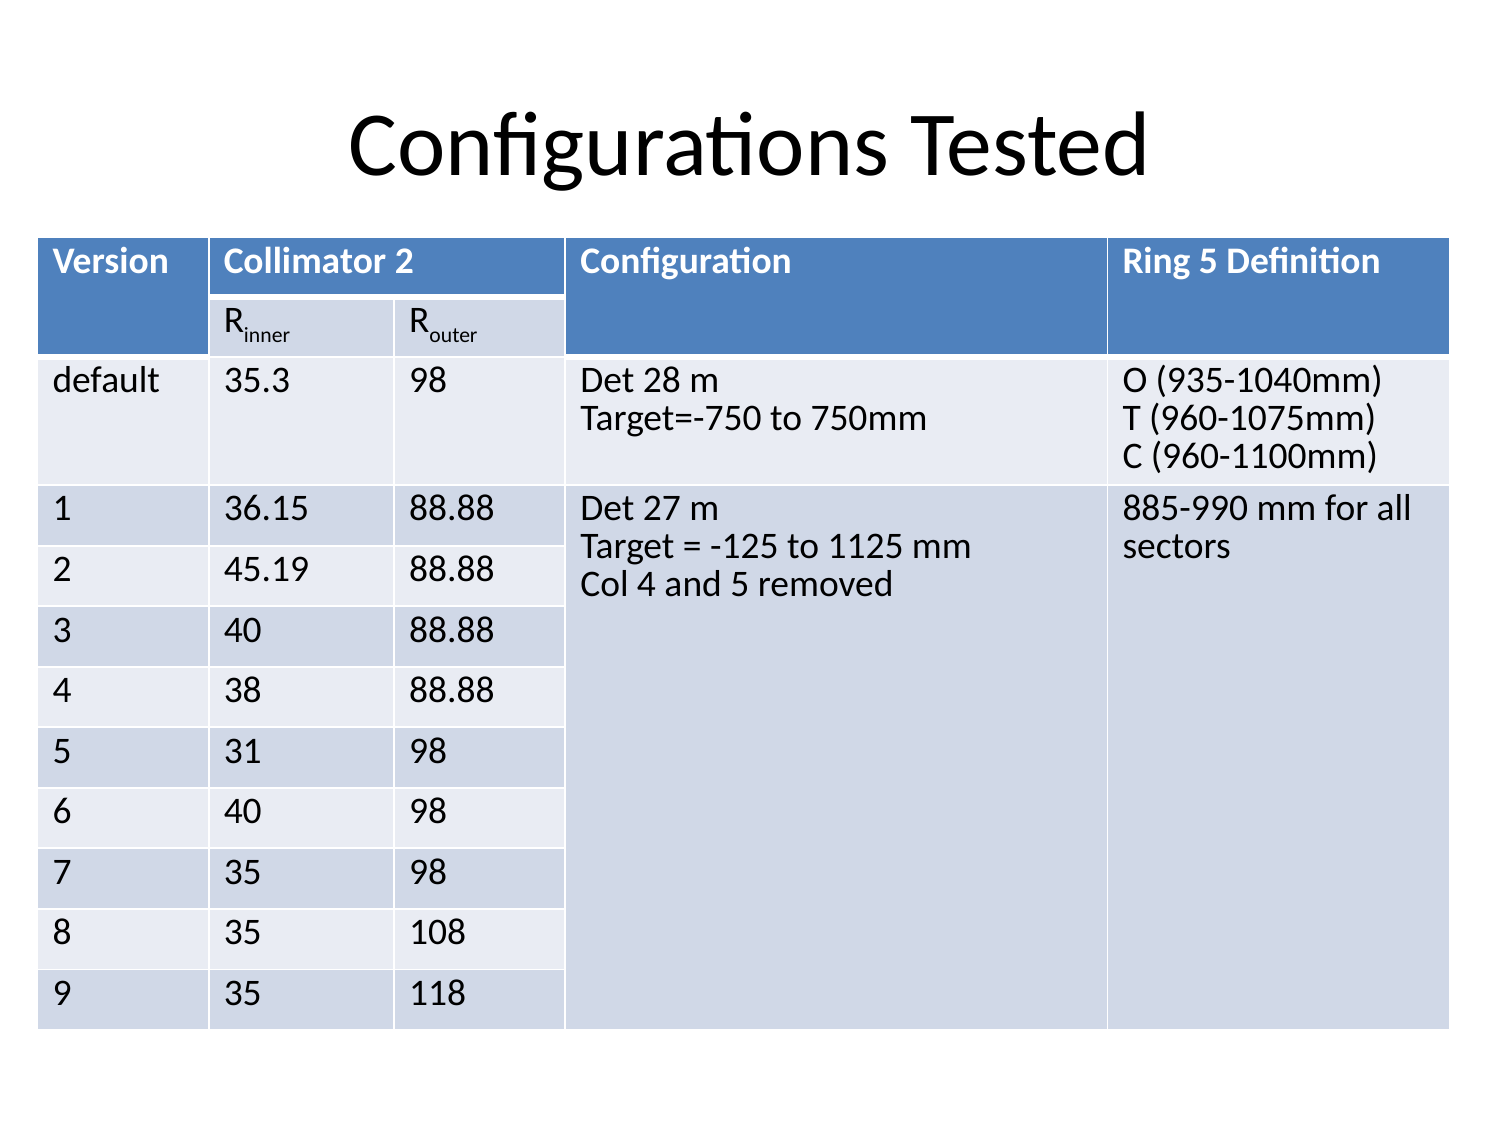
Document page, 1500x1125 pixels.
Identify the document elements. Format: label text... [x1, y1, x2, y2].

table_cell 118 [395, 970, 564, 1029]
table_header Ring 5 Definition [1108, 238, 1449, 354]
table_cell Rinner [210, 300, 393, 356]
table_cell 45.19 [210, 547, 393, 605]
table_cell O (935-1040mm) T (960-1075mm) C (960-1100mm) [1108, 360, 1449, 484]
table_cell 2 [38, 547, 208, 605]
title Configurations Tested [75, 45, 1425, 233]
table_cell 98 [395, 789, 564, 847]
table_cell 40 [210, 607, 393, 666]
table_cell 35 [210, 910, 393, 969]
table_cell 88.88 [395, 547, 564, 605]
table_cell Det 27 m Target = -125 to 1125 mm Col 4 and 5 removed [566, 486, 1107, 1029]
table_header Configuration [566, 238, 1107, 354]
table_cell 35.3 [210, 358, 393, 484]
table_cell 1 [38, 486, 208, 545]
table_cell 98 [395, 849, 564, 908]
table_cell 36.15 [210, 486, 393, 545]
table_cell 8 [38, 910, 208, 969]
table_cell 38 [210, 668, 393, 726]
table_cell 31 [210, 728, 393, 787]
table_cell 108 [395, 910, 564, 969]
table_cell 3 [38, 607, 208, 666]
table_cell 9 [38, 970, 208, 1029]
table_header Collimator 2 [210, 238, 564, 294]
table_cell 6 [38, 789, 208, 847]
table_cell 88.88 [395, 668, 564, 726]
table_cell 88.88 [395, 486, 564, 545]
table_cell 35 [210, 849, 393, 908]
table_header Version [38, 238, 208, 354]
table_cell 88.88 [395, 607, 564, 666]
table_cell 98 [395, 358, 564, 484]
table_cell 35 [210, 970, 393, 1029]
table_cell 5 [38, 728, 208, 787]
table_cell Router [395, 300, 564, 356]
table_cell 7 [38, 849, 208, 908]
table_cell 885-990 mm for all sectors [1108, 486, 1449, 1029]
table_cell 98 [395, 728, 564, 787]
table_cell Det 28 m Target=-750 to 750mm [566, 360, 1107, 484]
table_cell 4 [38, 668, 208, 726]
table_cell default [38, 360, 208, 484]
table_cell 40 [210, 789, 393, 847]
